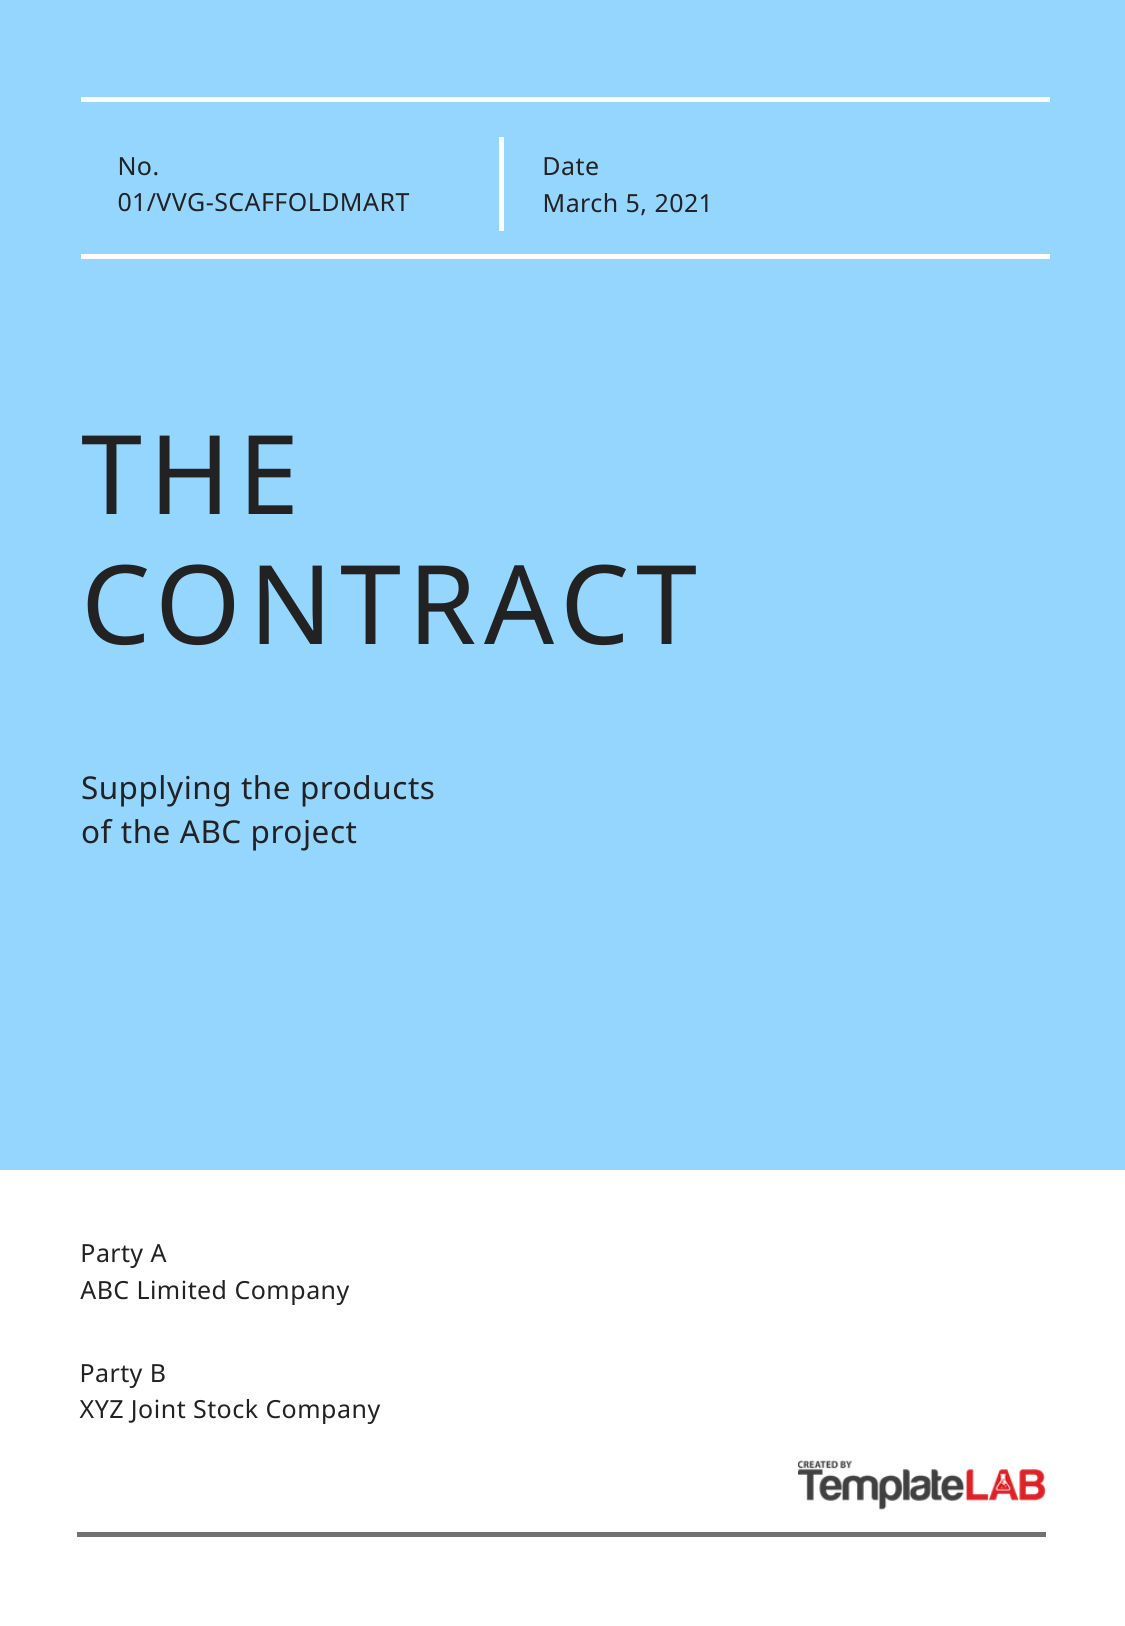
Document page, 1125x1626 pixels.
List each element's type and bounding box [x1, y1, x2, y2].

text_box [0, 97, 1125, 1625]
